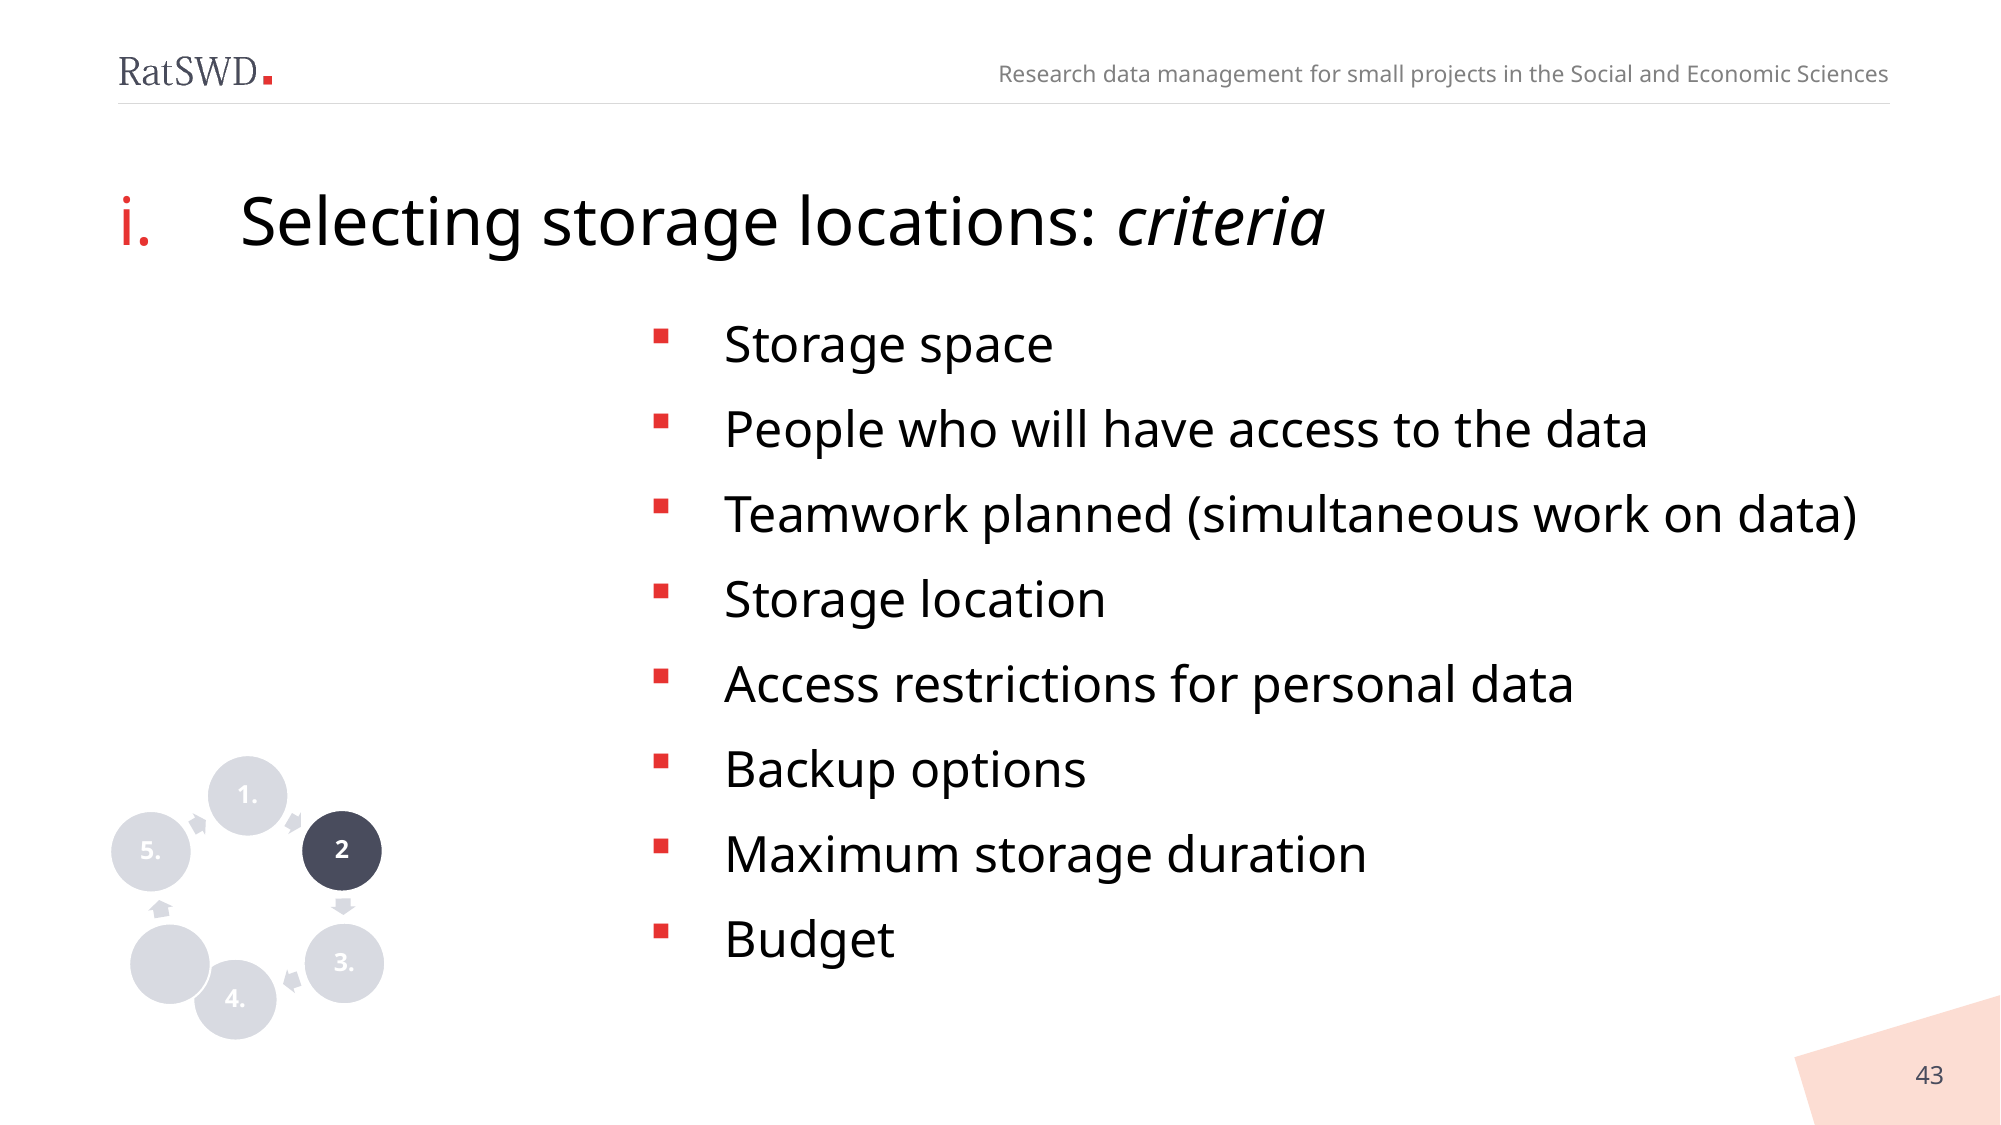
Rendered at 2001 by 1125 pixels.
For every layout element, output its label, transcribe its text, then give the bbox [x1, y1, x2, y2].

title Selecting storage locations: criteria [118, 171, 1890, 275]
slide_number 43 [1884, 1053, 1976, 1099]
picture [110, 45, 280, 94]
list Storage space People who will have access to the data Teamwork planned (simultaneous work on data) Storage location Access restrictions for personal data Backup options Maximum storage duration Budget [649, 312, 1890, 1054]
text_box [64, 758, 431, 1057]
